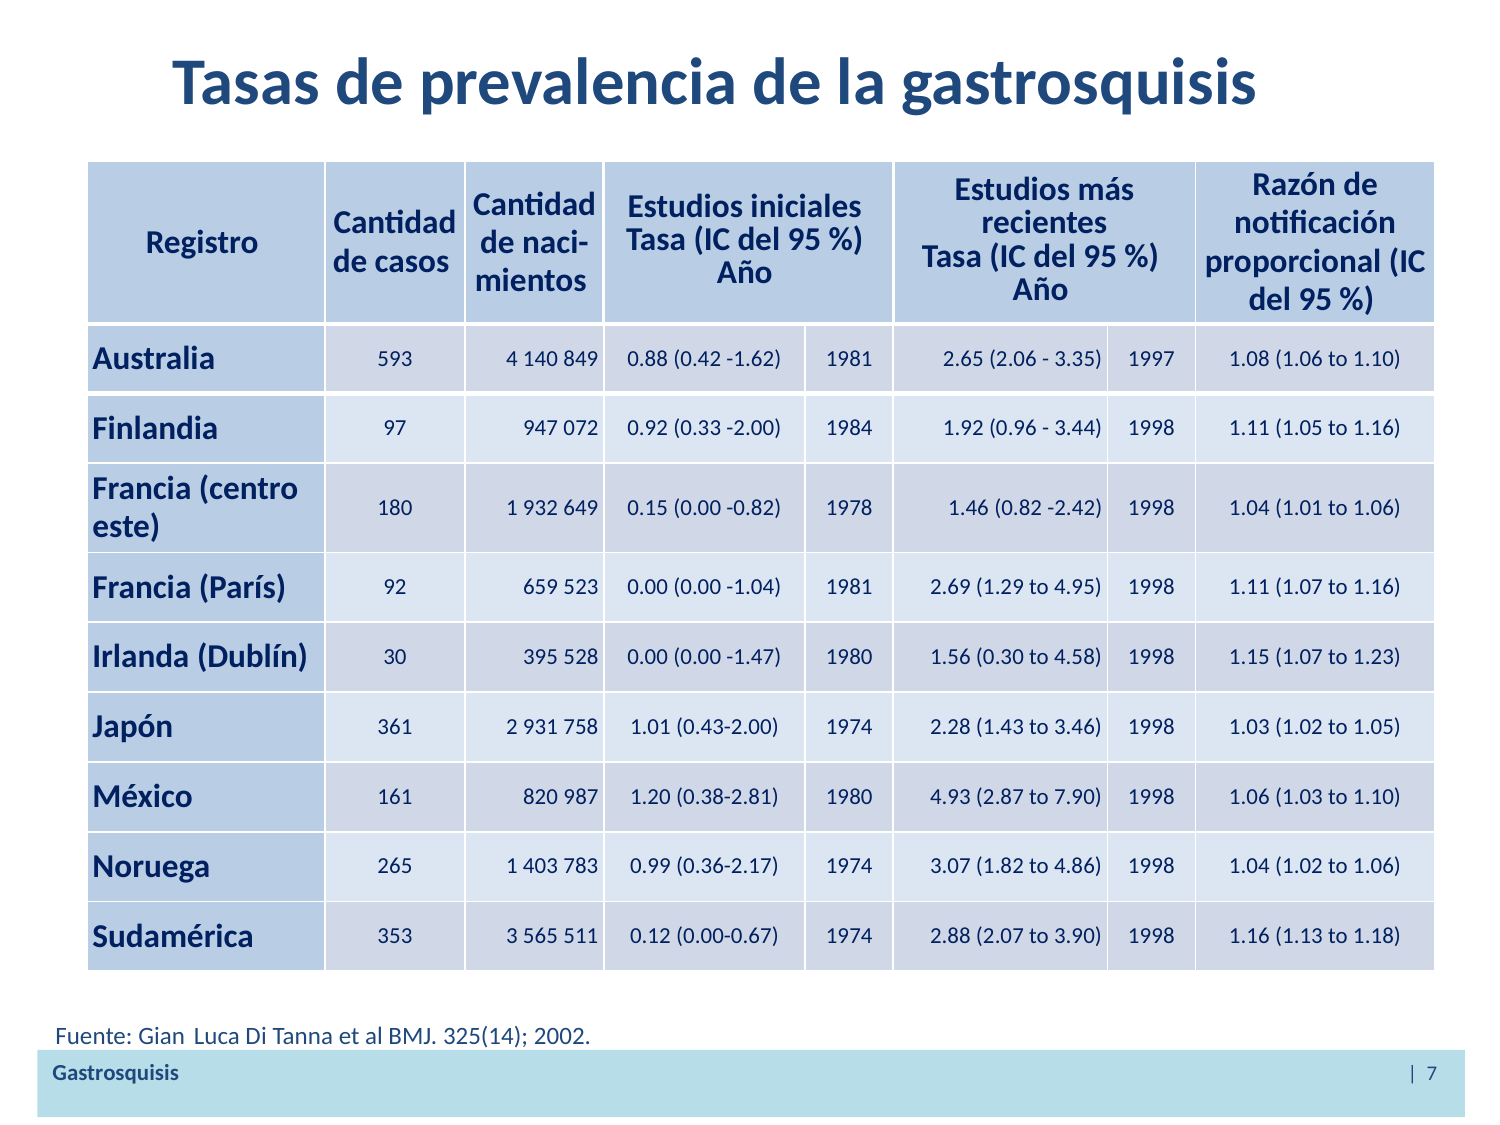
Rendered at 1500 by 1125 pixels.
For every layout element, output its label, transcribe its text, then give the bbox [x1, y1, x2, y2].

table_cell 1974 [806, 693, 892, 761]
table_cell 1980 [806, 763, 892, 831]
text_box Fuente: Gian Luca Di Tanna et al BMJ. 325(14); 2002. [40, 1000, 1435, 1060]
table_cell Japón [88, 693, 324, 761]
title Tasas de prevalencia de la gastrosquisis [40, 19, 1391, 138]
table_cell 1998 [1108, 693, 1195, 761]
table_header Cantidad de naci-mientos [466, 162, 602, 322]
table_cell 0.88 (0.42 -1.62) [605, 326, 804, 391]
table_cell 2.65 (2.06 - 3.35) [894, 326, 1107, 391]
table_cell 0.15 (0.00 -0.82) [605, 464, 804, 552]
table_header Razón de notificación proporcional (IC del 95 %) [1196, 162, 1434, 322]
table_cell 1.15 (1.07 to 1.23) [1196, 623, 1434, 691]
table_cell 97 [326, 396, 464, 462]
table_cell 1974 [806, 833, 892, 901]
table_cell 1998 [1108, 833, 1195, 901]
table_cell 593 [326, 326, 464, 391]
table_cell 1.92 (0.96 - 3.44) [894, 396, 1107, 462]
table_cell 3.07 (1.82 to 4.86) [894, 833, 1107, 901]
table_cell 1978 [806, 464, 892, 552]
table_cell 0.12 (0.00-0.67) [605, 902, 804, 970]
table_cell 1 403 783 [466, 833, 603, 901]
table_cell 161 [326, 763, 464, 831]
table_header Estudios más recientes Tasa (IC del 95 %) Año [895, 162, 1195, 322]
table_cell 4.93 (2.87 to 7.90) [894, 763, 1107, 831]
table_cell 4 140 849 [466, 326, 603, 391]
table_cell 1.08 (1.06 to 1.10) [1196, 326, 1434, 391]
table_cell 1998 [1108, 464, 1195, 552]
table_cell 3 565 511 [466, 902, 603, 970]
table_cell 92 [326, 553, 464, 621]
table_cell 1.20 (0.38-2.81) [605, 763, 804, 831]
table_cell 1998 [1108, 623, 1195, 691]
table_cell 947 072 [466, 396, 603, 462]
table_cell 1998 [1108, 396, 1195, 462]
table_cell 1.04 (1.01 to 1.06) [1196, 464, 1434, 552]
table_cell 1.01 (0.43-2.00) [605, 693, 804, 761]
table_cell Finlandia [88, 396, 324, 462]
table_cell 1998 [1108, 763, 1195, 831]
table_cell 1997 [1108, 326, 1195, 391]
table_cell Australia [88, 326, 324, 391]
table_cell 0.92 (0.33 -2.00) [605, 396, 804, 462]
table_cell Sudamérica [88, 902, 324, 970]
table_cell 1981 [806, 326, 892, 391]
table_cell 395 528 [466, 623, 603, 691]
table_cell 1.11 (1.07 to 1.16) [1196, 553, 1434, 621]
table_cell 1974 [806, 902, 892, 970]
table_cell Francia (París) [88, 553, 324, 621]
table_header Cantidad de casos [326, 162, 464, 322]
table_cell 1.16 (1.13 to 1.18) [1196, 902, 1434, 970]
table_cell 820 987 [466, 763, 603, 831]
table_cell 1998 [1108, 902, 1195, 970]
table_cell 1.04 (1.02 to 1.06) [1196, 833, 1434, 901]
table_cell 2.69 (1.29 to 4.95) [894, 553, 1107, 621]
table_cell 1.03 (1.02 to 1.05) [1196, 693, 1434, 761]
table_cell 1.56 (0.30 to 4.58) [894, 623, 1107, 691]
table_cell Francia (centro este) [88, 464, 324, 552]
table_cell 353 [326, 902, 464, 970]
table_cell 180 [326, 464, 464, 552]
table_cell 1980 [806, 623, 892, 691]
table_cell 1981 [806, 553, 892, 621]
table_header Registro [88, 162, 324, 322]
table_cell 2.88 (2.07 to 3.90) [894, 902, 1107, 970]
table_cell 0.99 (0.36-2.17) [605, 833, 804, 901]
table_cell 1984 [806, 396, 892, 462]
table_cell 1998 [1108, 553, 1195, 621]
table_cell México [88, 763, 324, 831]
table_cell 1.46 (0.82 -2.42) [894, 464, 1107, 552]
table_cell 1 932 649 [466, 464, 603, 552]
table_cell 2.28 (1.43 to 3.46) [894, 693, 1107, 761]
table_cell 2 931 758 [466, 693, 603, 761]
text_box Gastrosquisis | 7 [37, 1049, 1465, 1118]
table_cell 1.06 (1.03 to 1.10) [1196, 763, 1434, 831]
table_cell 0.00 (0.00 -1.47) [605, 623, 804, 691]
table_cell 659 523 [466, 553, 603, 621]
table_cell 0.00 (0.00 -1.04) [605, 553, 804, 621]
table_cell 30 [326, 623, 464, 691]
table_header Estudios iniciales Tasa (IC del 95 %) Año [605, 162, 892, 322]
table_cell 1.11 (1.05 to 1.16) [1196, 396, 1434, 462]
table_cell Noruega [88, 833, 324, 901]
table_cell 361 [326, 693, 464, 761]
table_cell Irlanda (Dublín) [88, 623, 324, 691]
table_cell 265 [326, 833, 464, 901]
